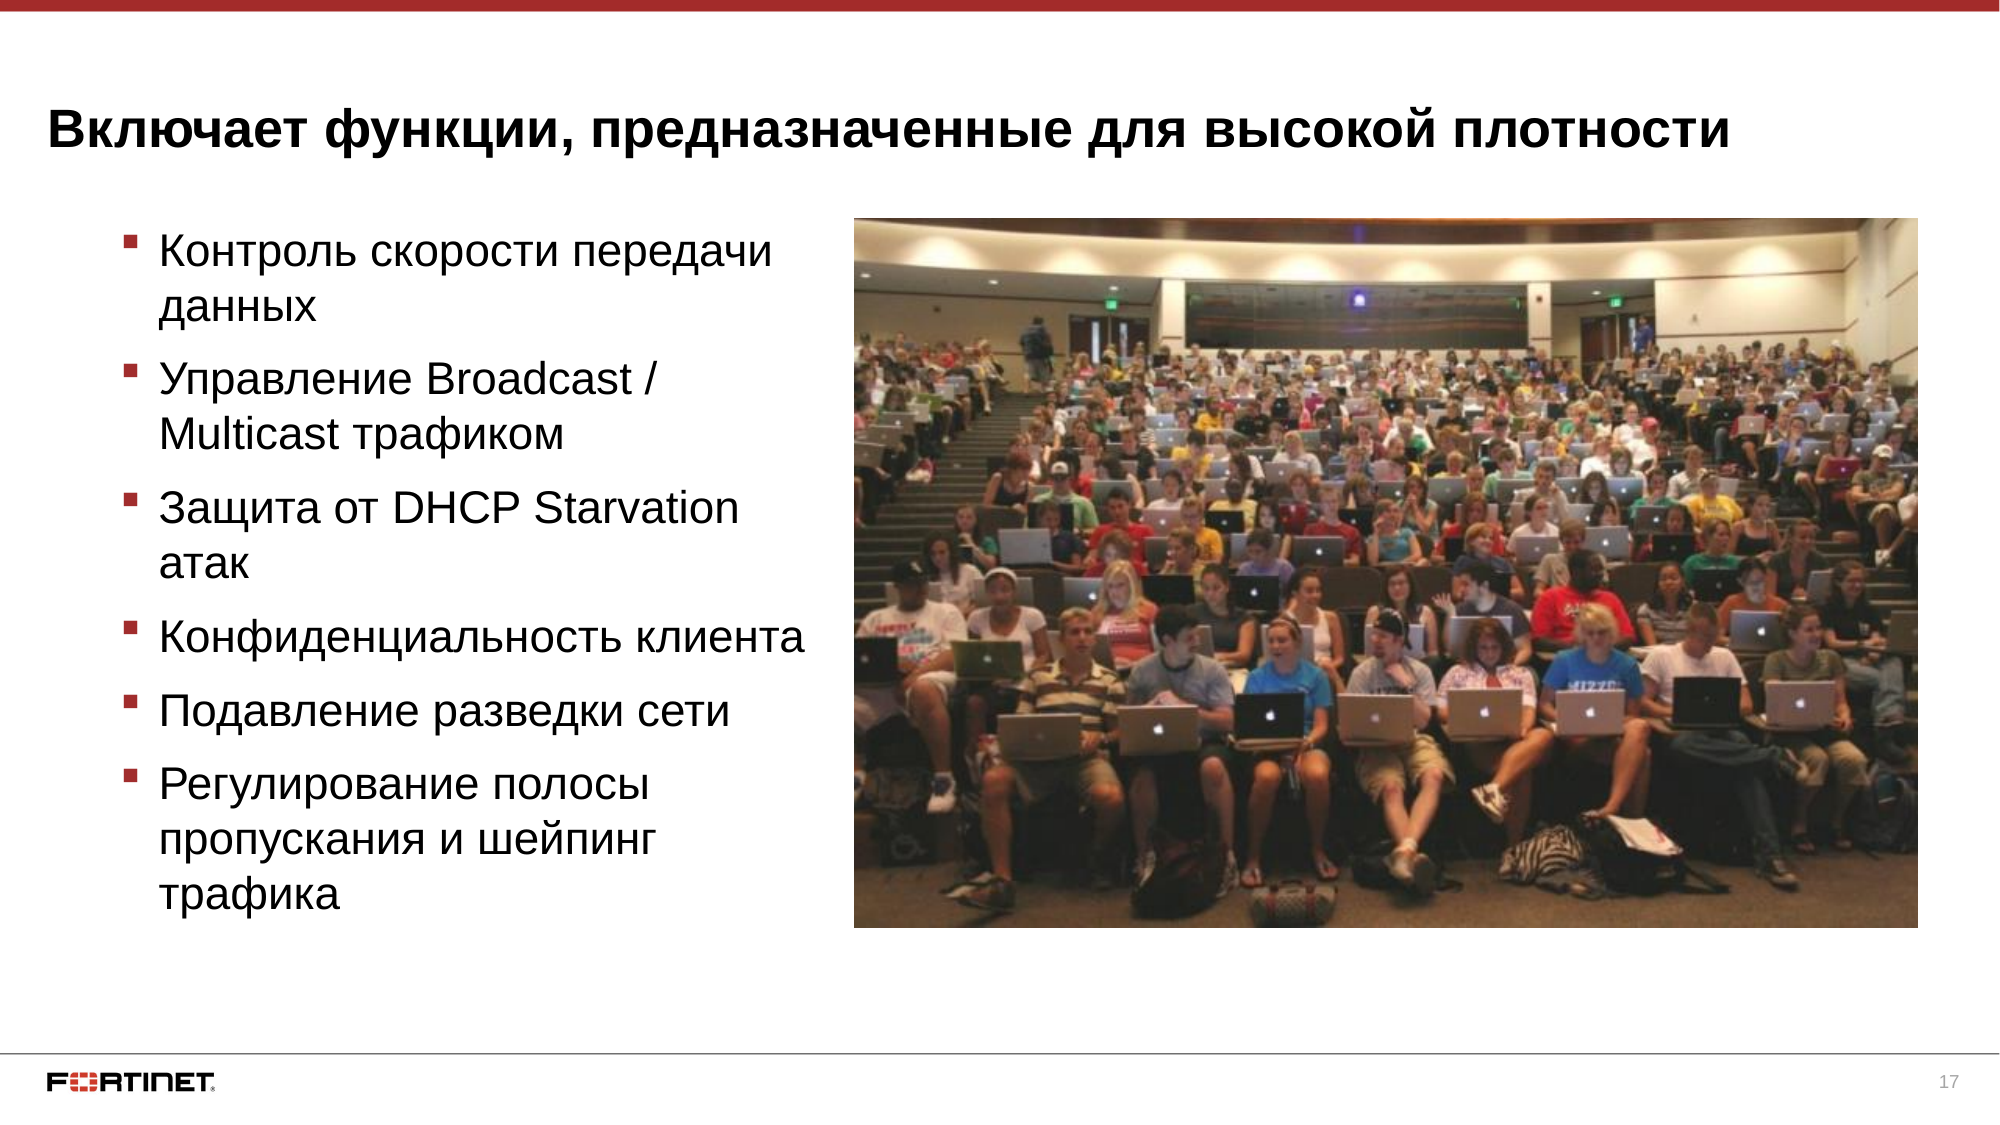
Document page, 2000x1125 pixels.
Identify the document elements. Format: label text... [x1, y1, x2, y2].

picture [0, 0, 2000, 1125]
text_box Контроль скорости передачи данных Управление Broadcast / Multicast трафиком Защита от DHCP Starvation атак Конфиденциальность клиента Подавление разведки сети Регулирование полосы пропускания и шейпинг трафика [99, 210, 855, 929]
title Включает функции, предназначенные для высокой плотности [27, 49, 1972, 170]
